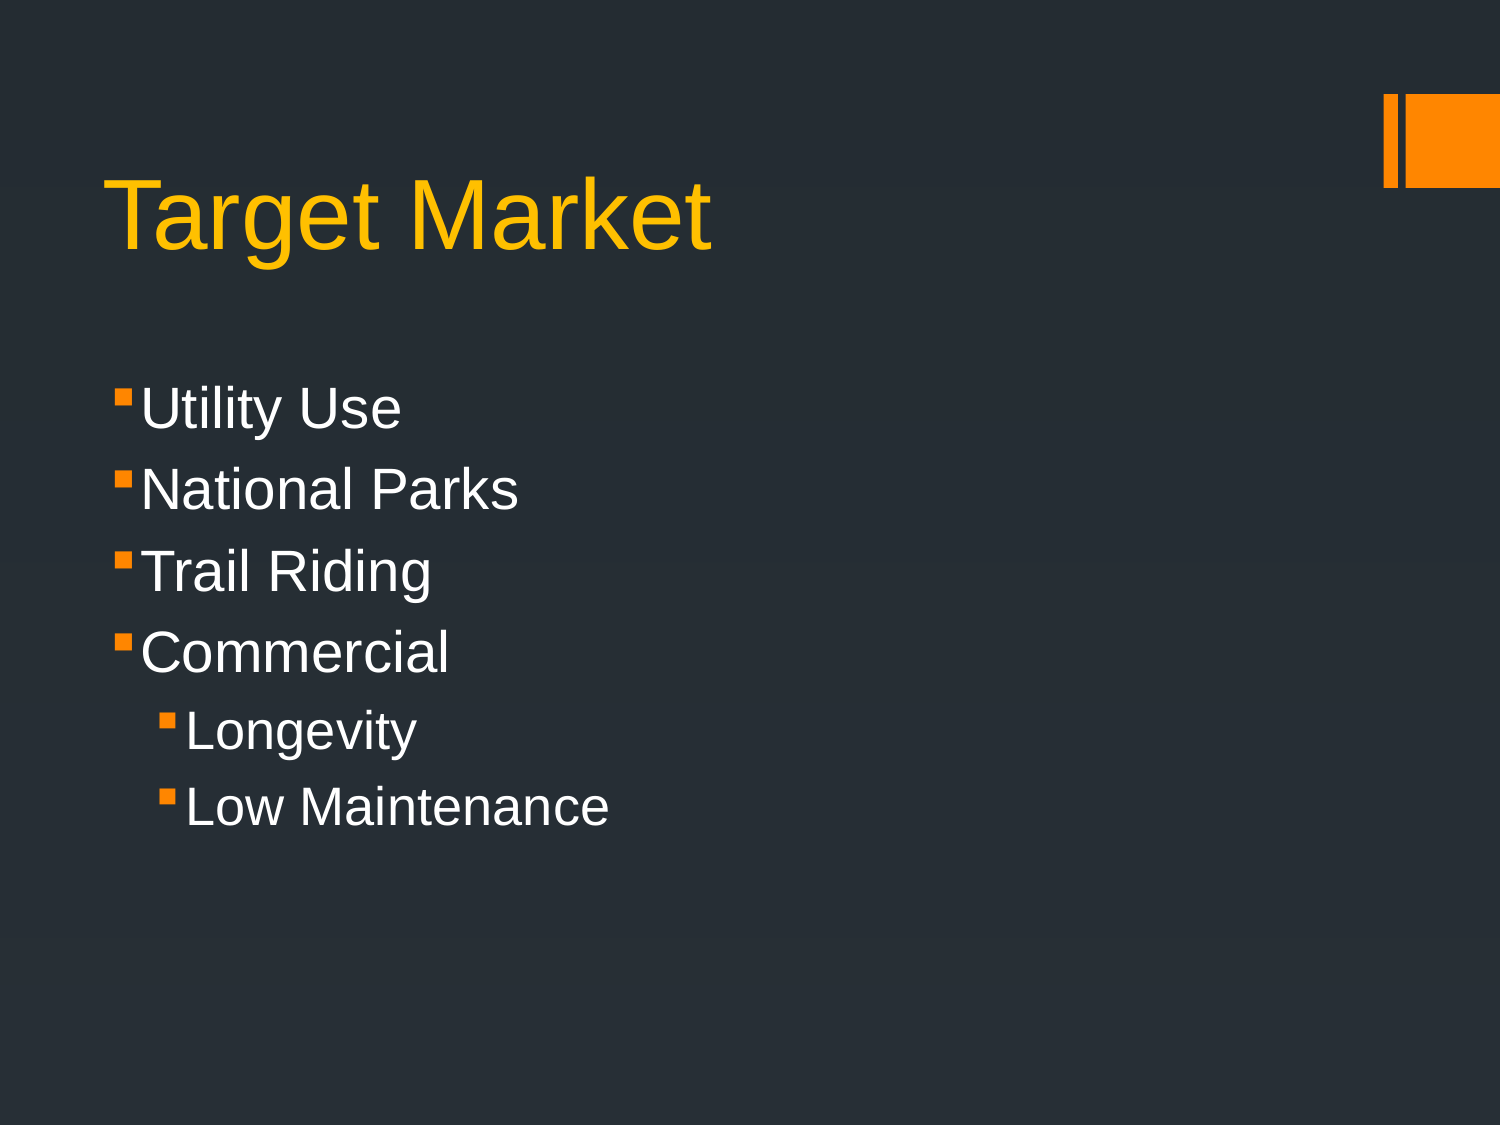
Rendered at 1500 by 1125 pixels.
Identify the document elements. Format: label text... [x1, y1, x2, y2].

title Target Market [87, 87, 963, 277]
list Utility Use National Parks Trail Riding Commercial Longevity Low Maintenance [87, 362, 1288, 944]
